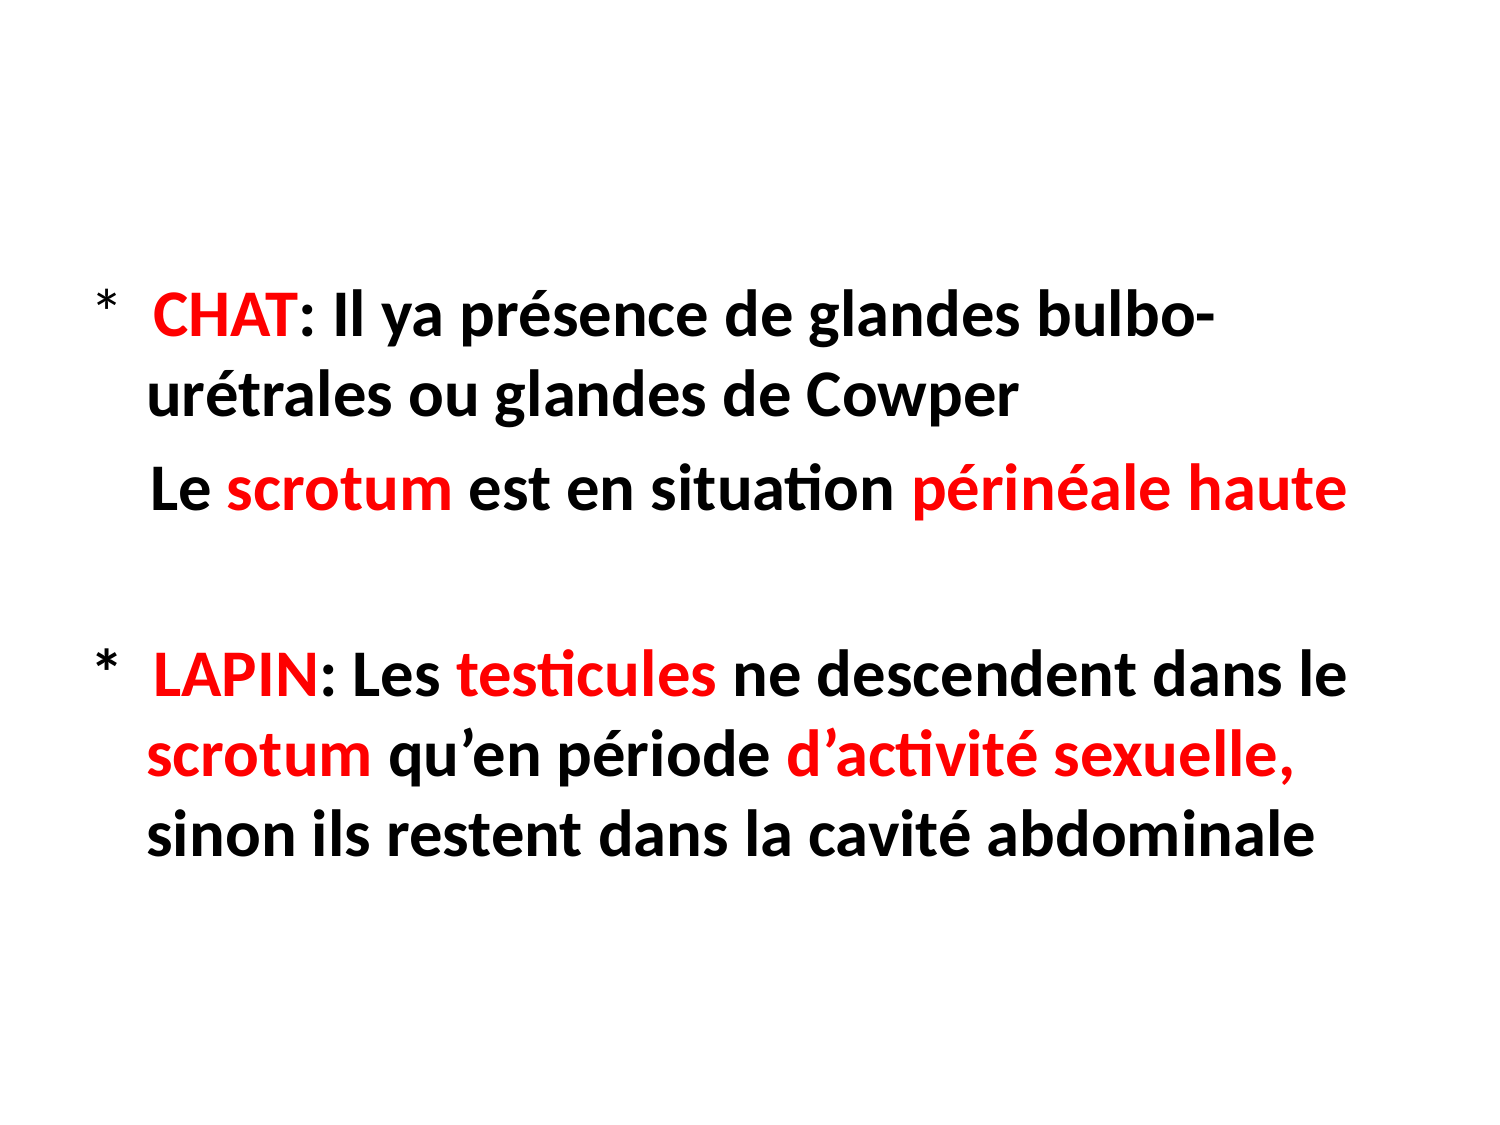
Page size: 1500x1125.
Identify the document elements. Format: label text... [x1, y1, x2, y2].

list * CHAT: Il ya présence de glandes bulbo-urétrales ou glandes de Cowper Le scrotum est en situation périnéale haute * LAPIN: Les testicules ne descendent dans le scrotum qu’en période d’activité sexuelle, sinon ils restent dans la cavité abdominale [75, 262, 1425, 1005]
